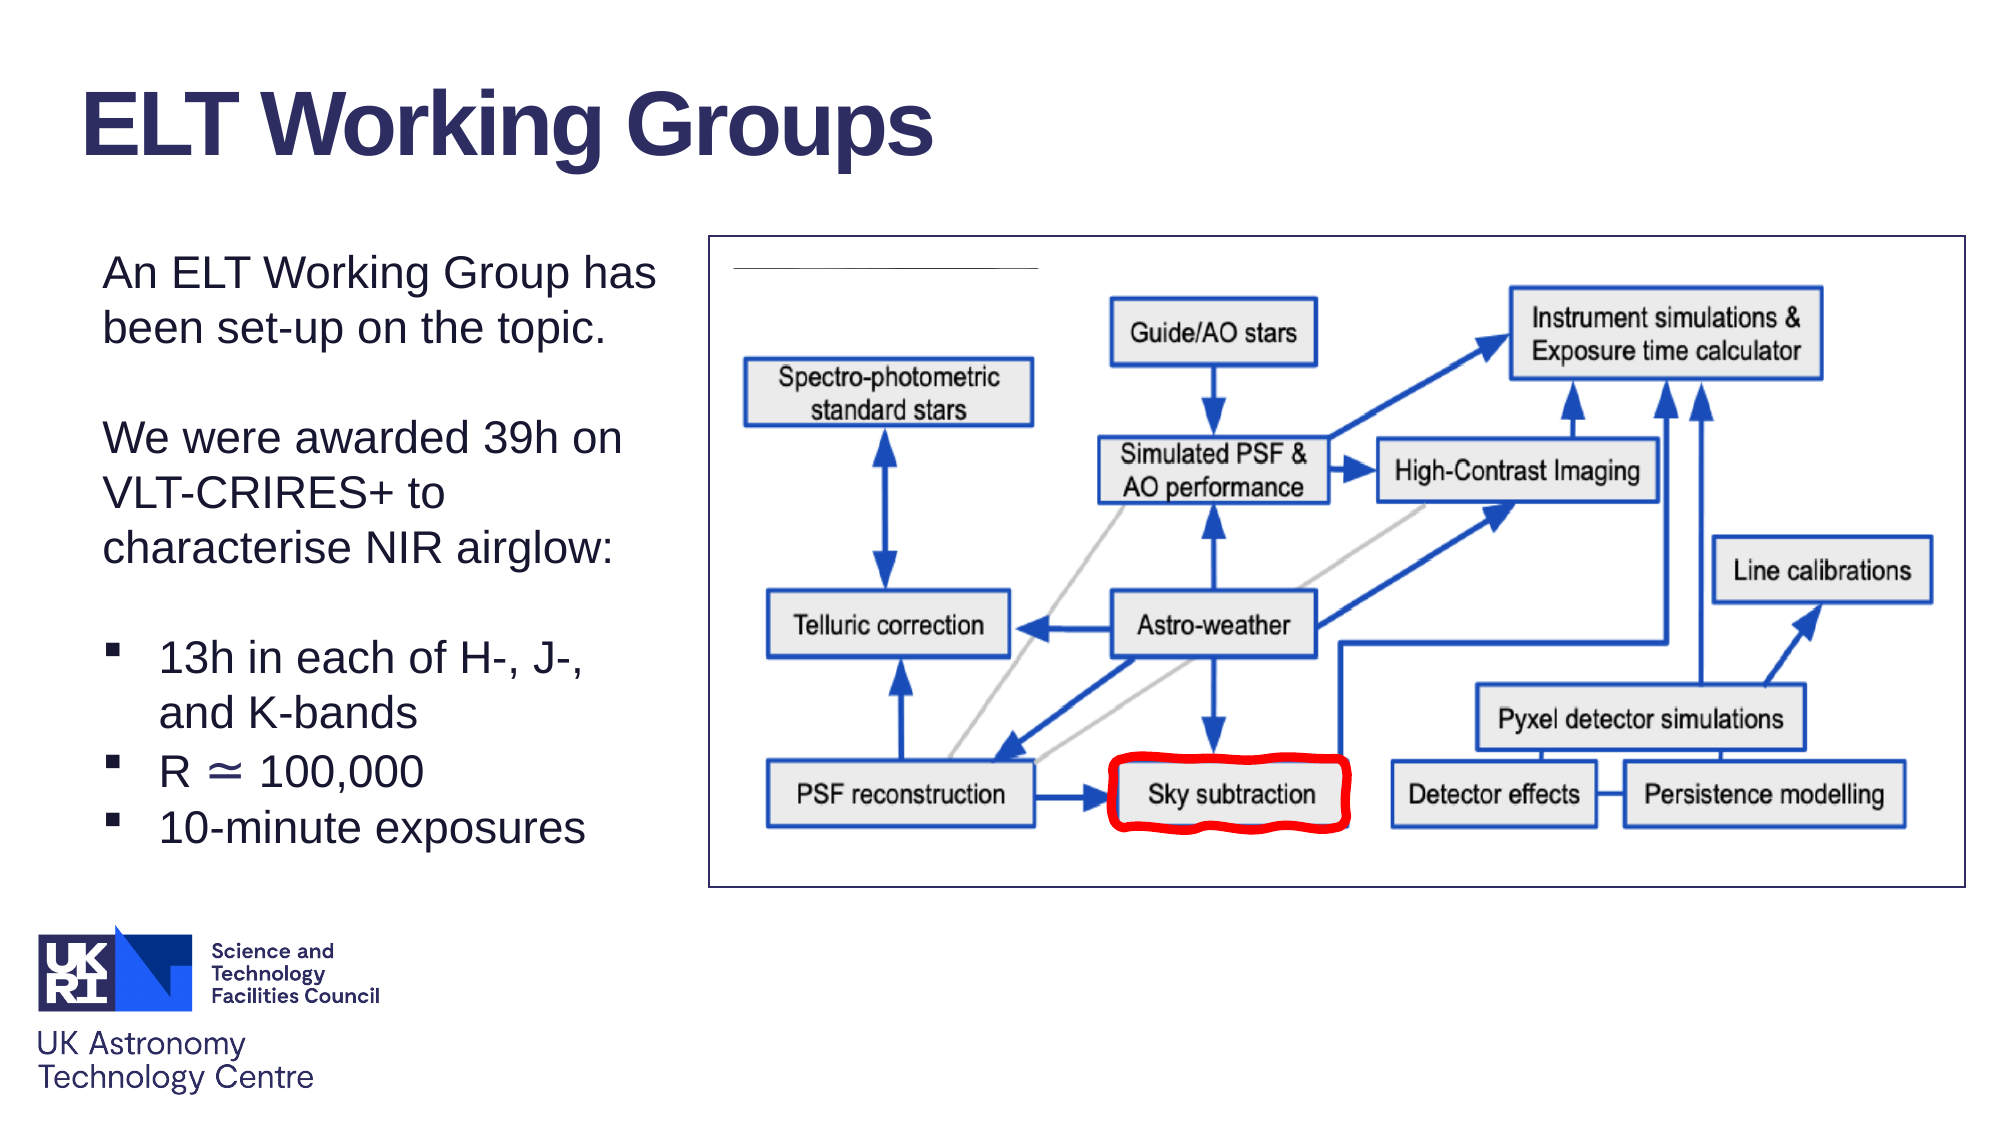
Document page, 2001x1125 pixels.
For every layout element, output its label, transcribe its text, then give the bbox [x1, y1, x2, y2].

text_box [725, 268, 1938, 854]
text_box [708, 235, 1966, 888]
text_box An ELT Working Group has been set-up on the topic. We were awarded 39h on VLT-CRIRES+ to characterise NIR airglow: 13h in each of H-, J-, and K-bands R ≃ 100,000 10-minute exposures [87, 235, 681, 861]
text_box ELT Working Groups [66, 56, 1109, 182]
picture [15, 911, 402, 1111]
